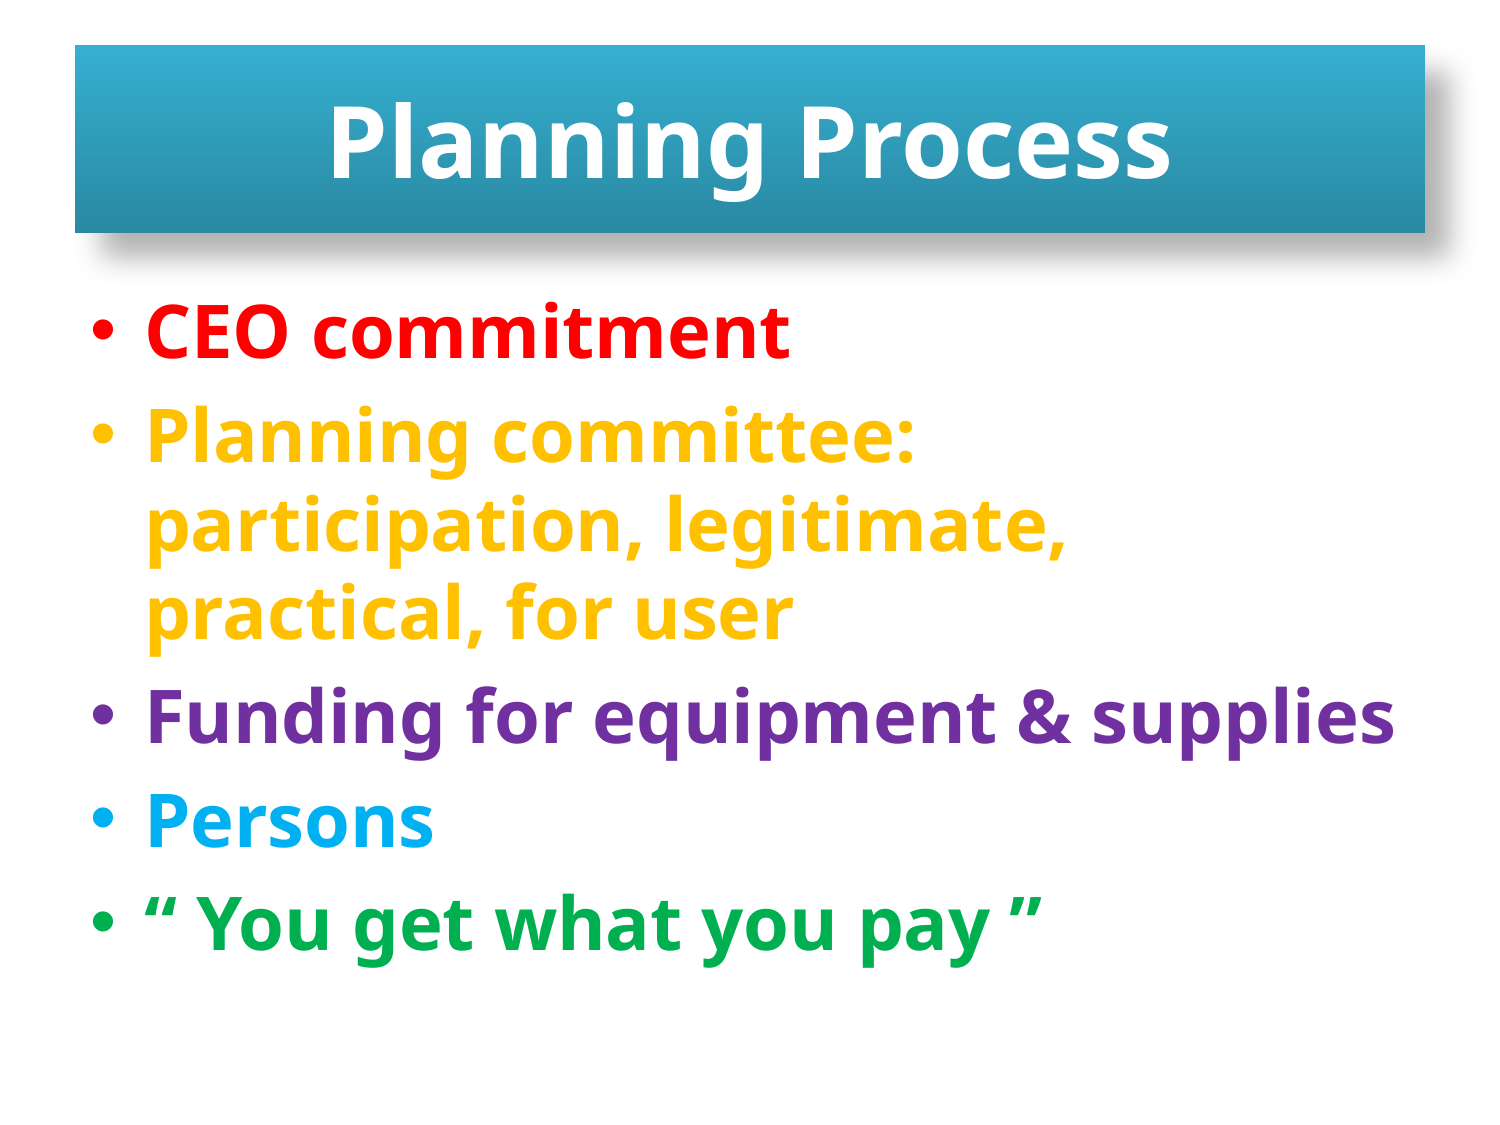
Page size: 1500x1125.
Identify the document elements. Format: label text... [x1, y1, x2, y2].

list CEO commitment Planning committee: participation, legitimate, practical, for user Funding for equipment & supplies Persons “ You get what you pay ” [75, 277, 1425, 1020]
title Planning Process [75, 45, 1425, 233]
